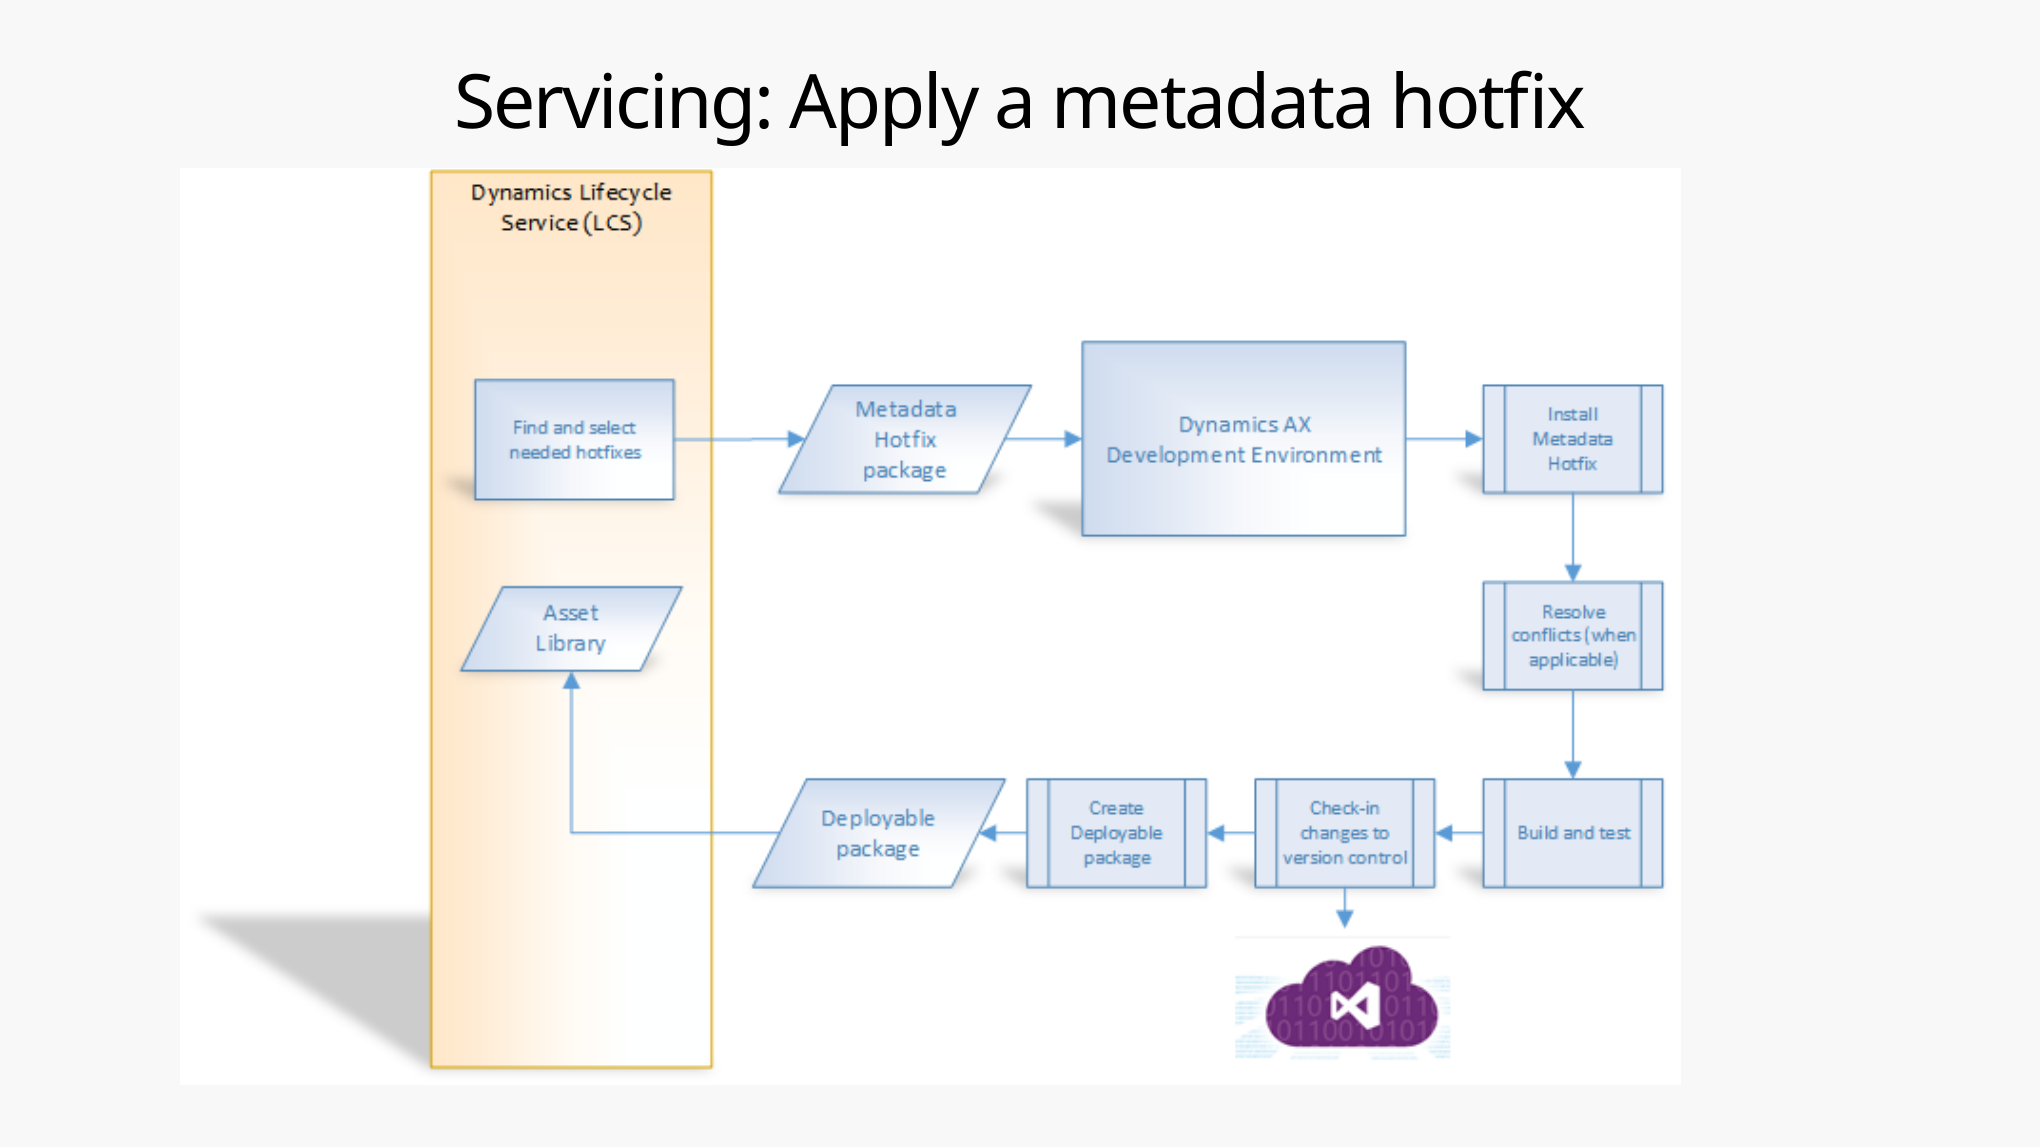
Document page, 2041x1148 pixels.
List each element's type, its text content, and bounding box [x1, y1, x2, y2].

picture [179, 168, 1681, 1086]
title Servicing: Apply a metadata hotfix [280, 48, 1760, 199]
